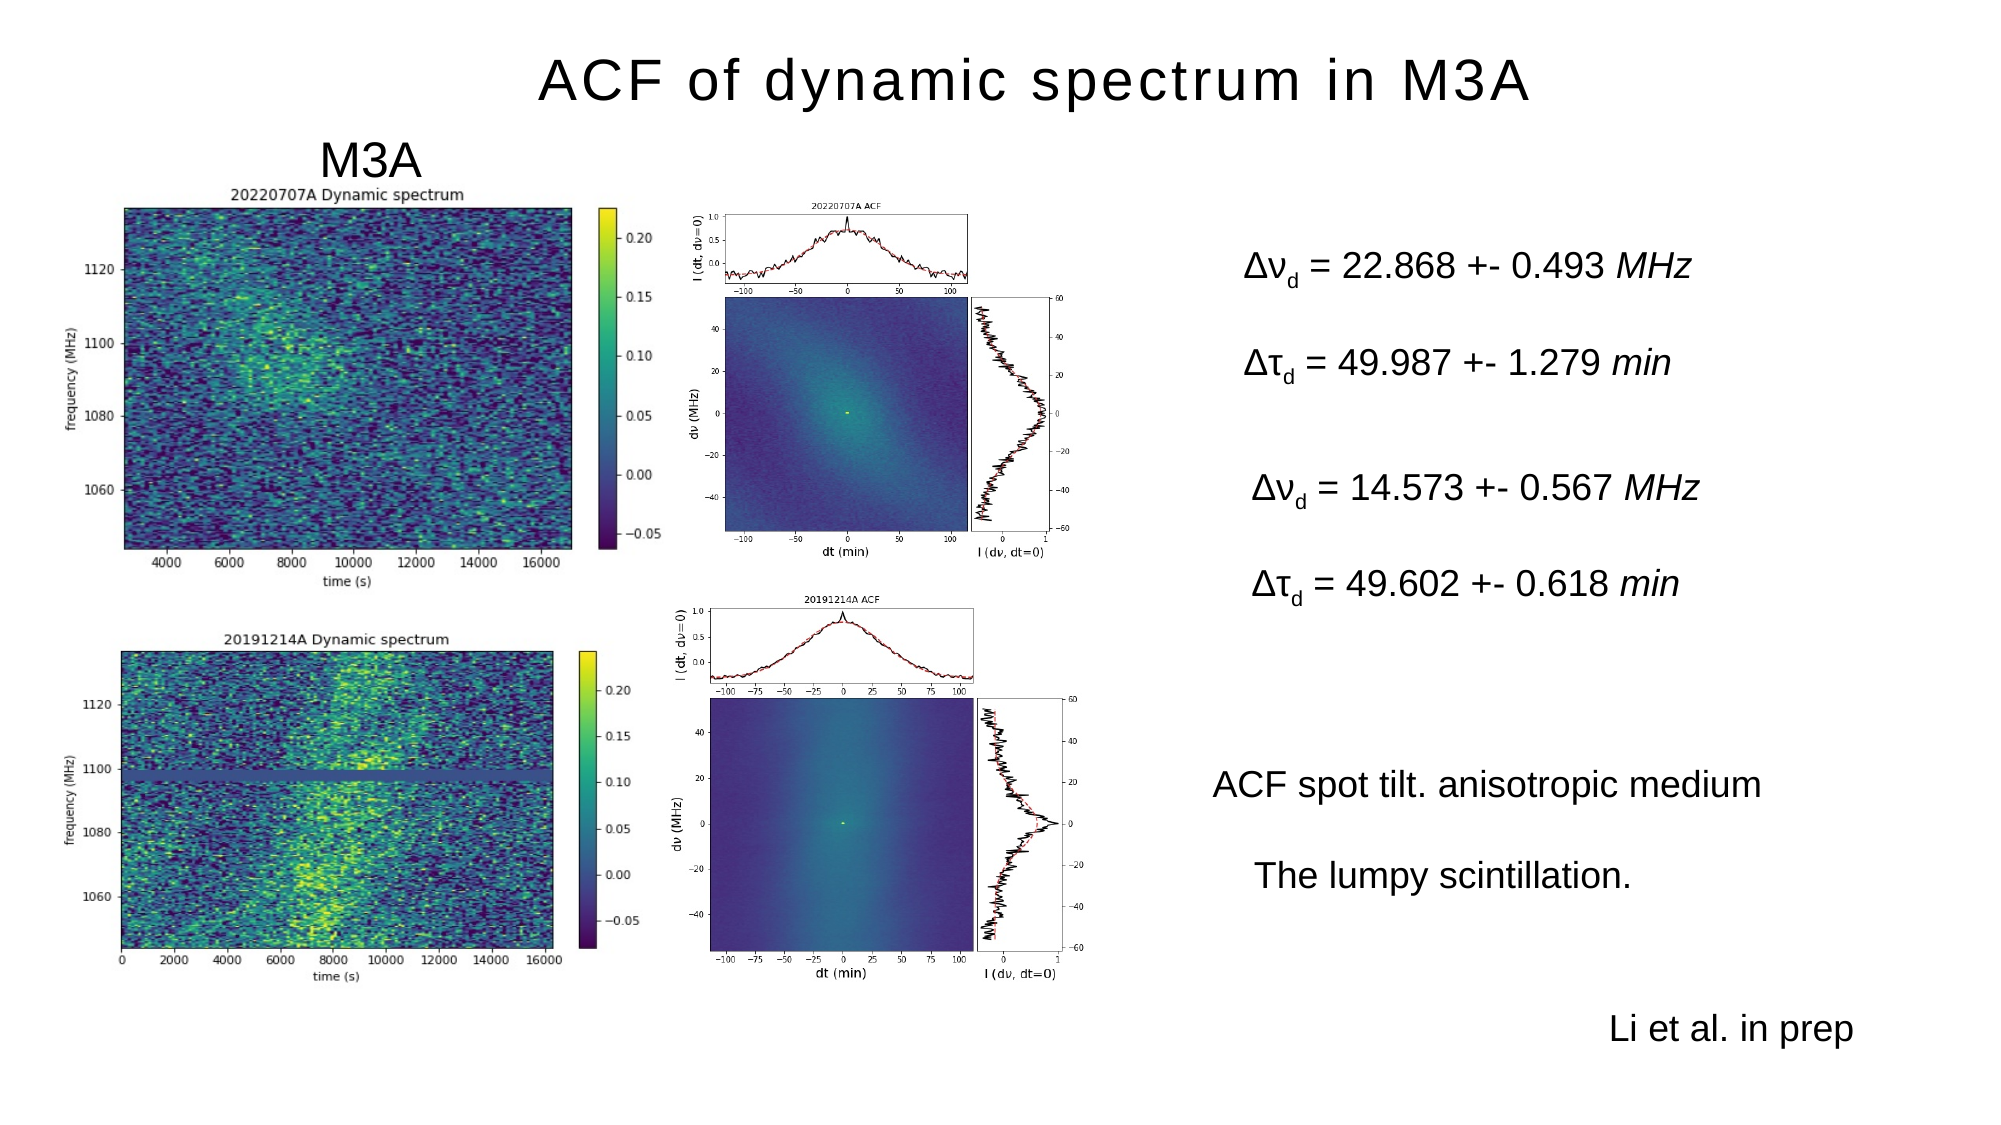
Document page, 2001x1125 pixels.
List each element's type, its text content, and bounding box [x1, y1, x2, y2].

text_box ACF spot tilt. anisotropic medium [1197, 752, 1787, 813]
text_box Li et al. in prep [1594, 996, 1944, 1057]
text_box Δνd = 14.573 +- 0.567 MHz Δτd = 49.602 +- 0.618 min [1236, 455, 2000, 618]
text_box Δνd = 22.868 +- 0.493 MHz Δτd = 49.987 +- 1.279 min [1228, 233, 2000, 396]
picture [34, 154, 1094, 997]
text_box ACF of dynamic spectrum in M3A [345, 34, 1722, 120]
text_box M3A [304, 120, 462, 154]
text_box The lumpy scintillation. [1185, 843, 1722, 903]
